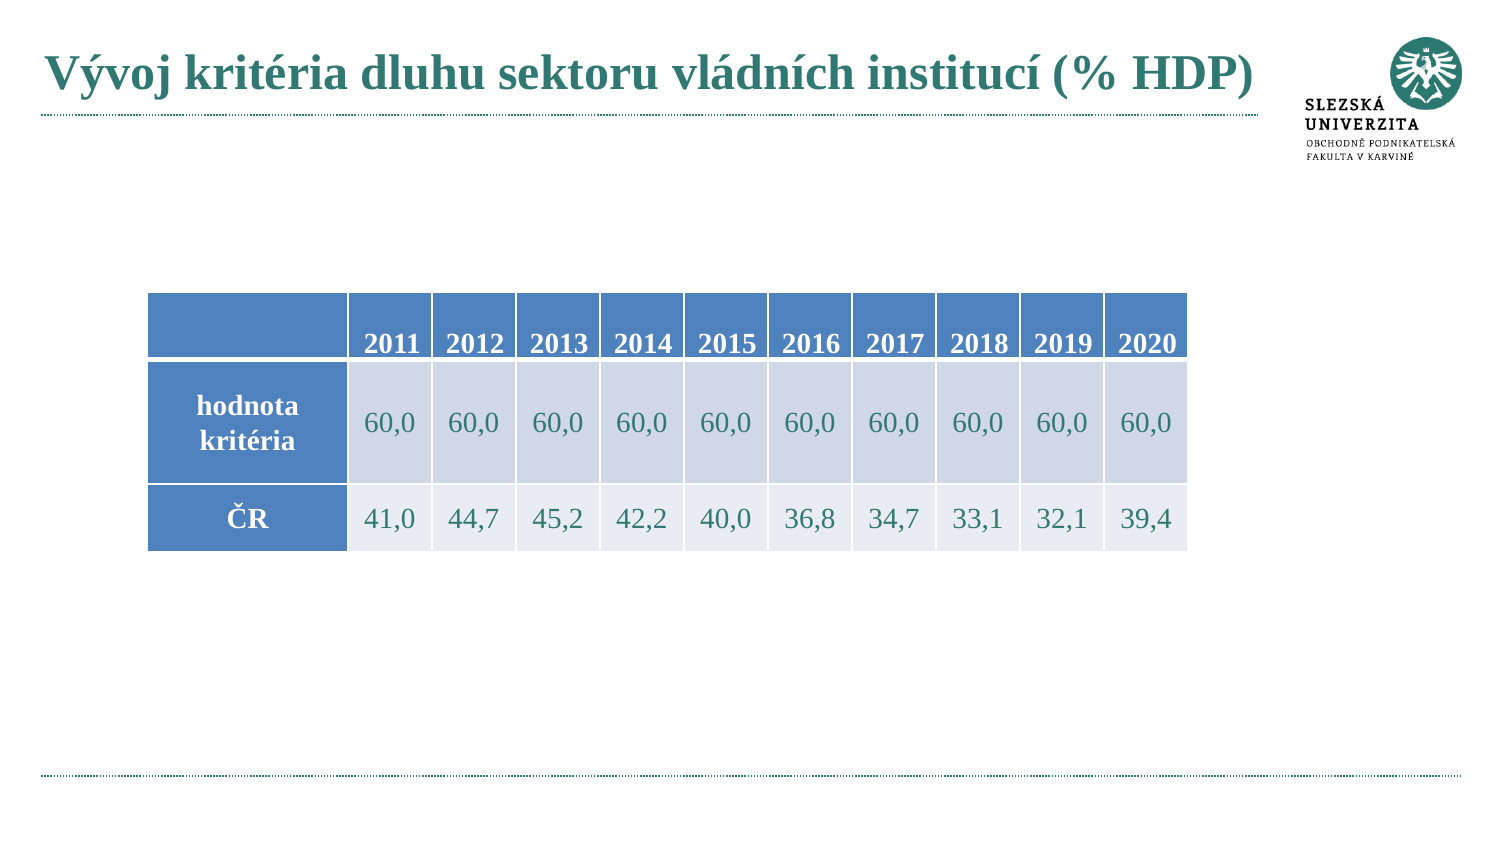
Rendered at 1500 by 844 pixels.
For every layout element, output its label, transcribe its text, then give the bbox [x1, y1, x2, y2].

table_cell 60,0 [349, 362, 431, 483]
table_cell 40,0 [685, 485, 767, 551]
table_header 2020 [1105, 293, 1187, 357]
table_cell 60,0 [853, 362, 935, 483]
table_header 2015 [685, 293, 767, 357]
table_header [148, 293, 347, 357]
table_cell 44,7 [433, 485, 515, 551]
table_header 2018 [937, 293, 1019, 357]
table_cell ČR [148, 485, 347, 551]
table_cell 32,1 [1021, 485, 1103, 551]
table_header 2019 [1021, 293, 1103, 357]
table_cell 60,0 [517, 362, 599, 483]
table_header 2016 [769, 293, 851, 357]
table_header 2012 [433, 293, 515, 357]
table_header 2017 [853, 293, 935, 357]
table_cell 60,0 [601, 362, 683, 483]
table_cell 60,0 [769, 362, 851, 483]
table_cell 42,2 [601, 485, 683, 551]
title Vývoj kritéria dluhu sektoru vládních institucí (% HDP) [29, 32, 1282, 116]
table_cell 36,8 [769, 485, 851, 551]
table_header 2013 [517, 293, 599, 357]
table_header 2011 [349, 293, 431, 357]
table_cell 60,0 [937, 362, 1019, 483]
table_cell 34,7 [853, 485, 935, 551]
table_cell hodnota kritéria [148, 362, 347, 483]
table_cell 45,2 [517, 485, 599, 551]
table_cell 60,0 [433, 362, 515, 483]
table_cell 60,0 [1105, 362, 1187, 483]
picture [1305, 37, 1462, 160]
table_cell 60,0 [685, 362, 767, 483]
table_cell 41,0 [349, 485, 431, 551]
table_cell 60,0 [1021, 362, 1103, 483]
table_cell 39,4 [1105, 485, 1187, 551]
table_header 2014 [601, 293, 683, 357]
table_cell 33,1 [937, 485, 1019, 551]
